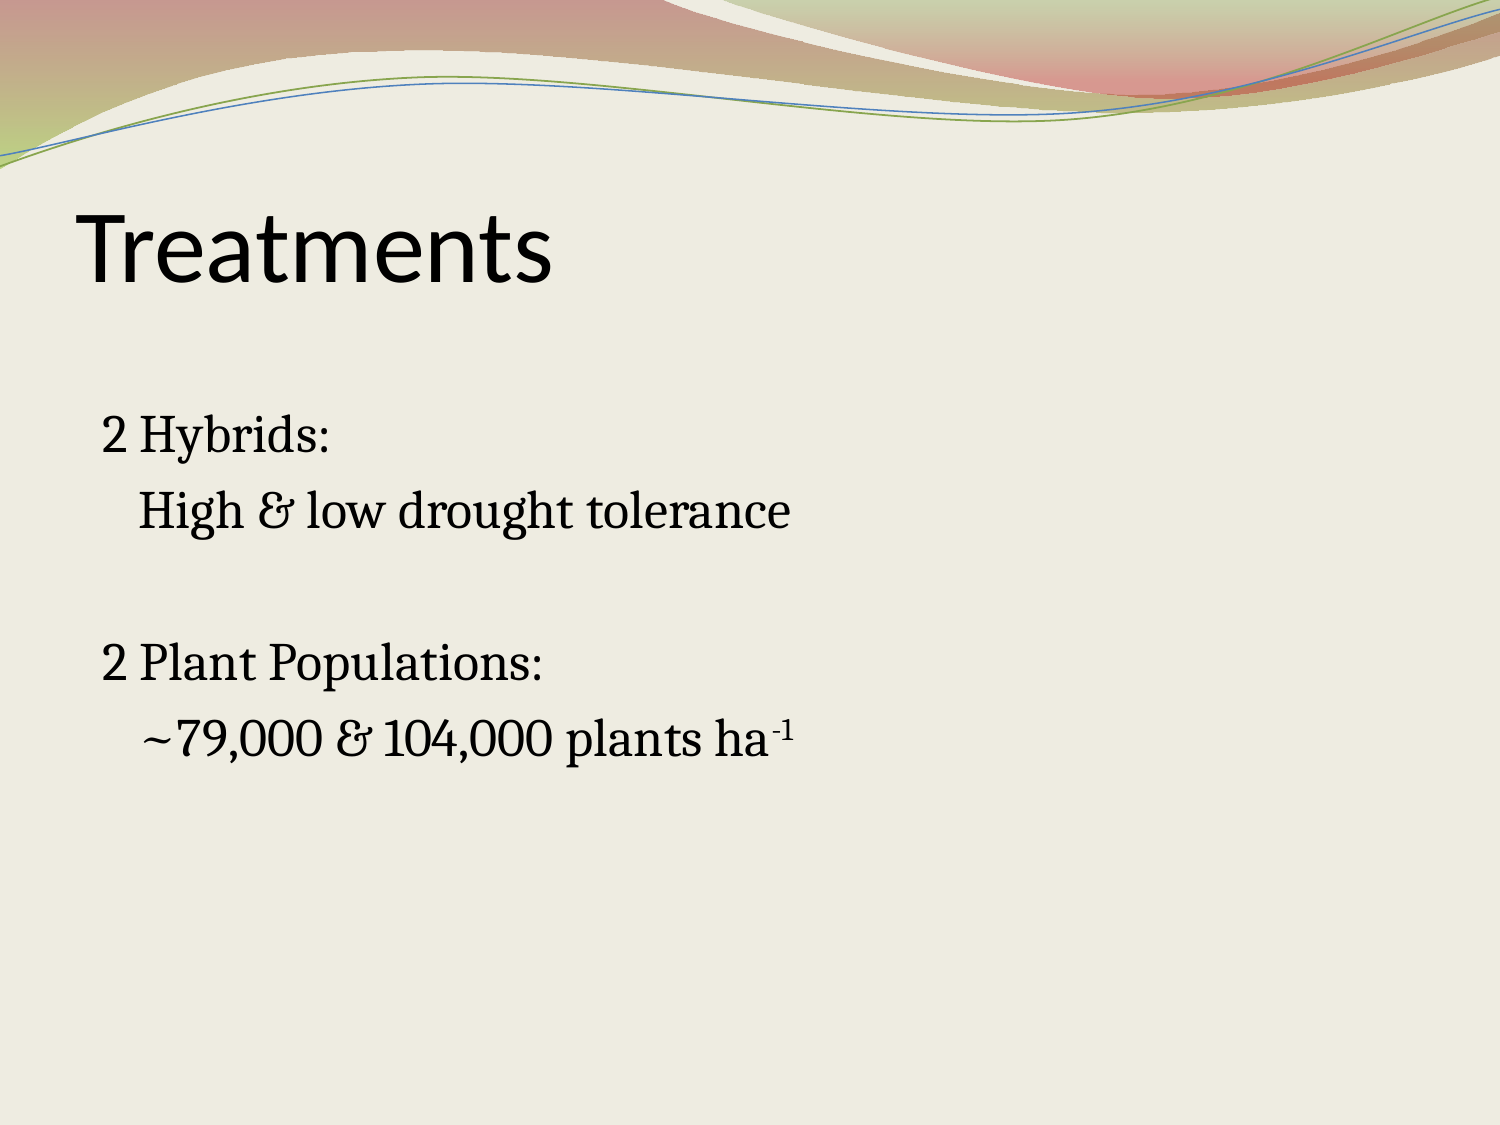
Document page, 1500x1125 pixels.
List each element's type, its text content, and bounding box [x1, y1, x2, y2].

title Treatments [75, 115, 1425, 303]
text_box 2 Hybrids: High & low drought tolerance 2 Plant Populations: ~79,000 & 104,000 plants ha-1 [87, 315, 1375, 1063]
